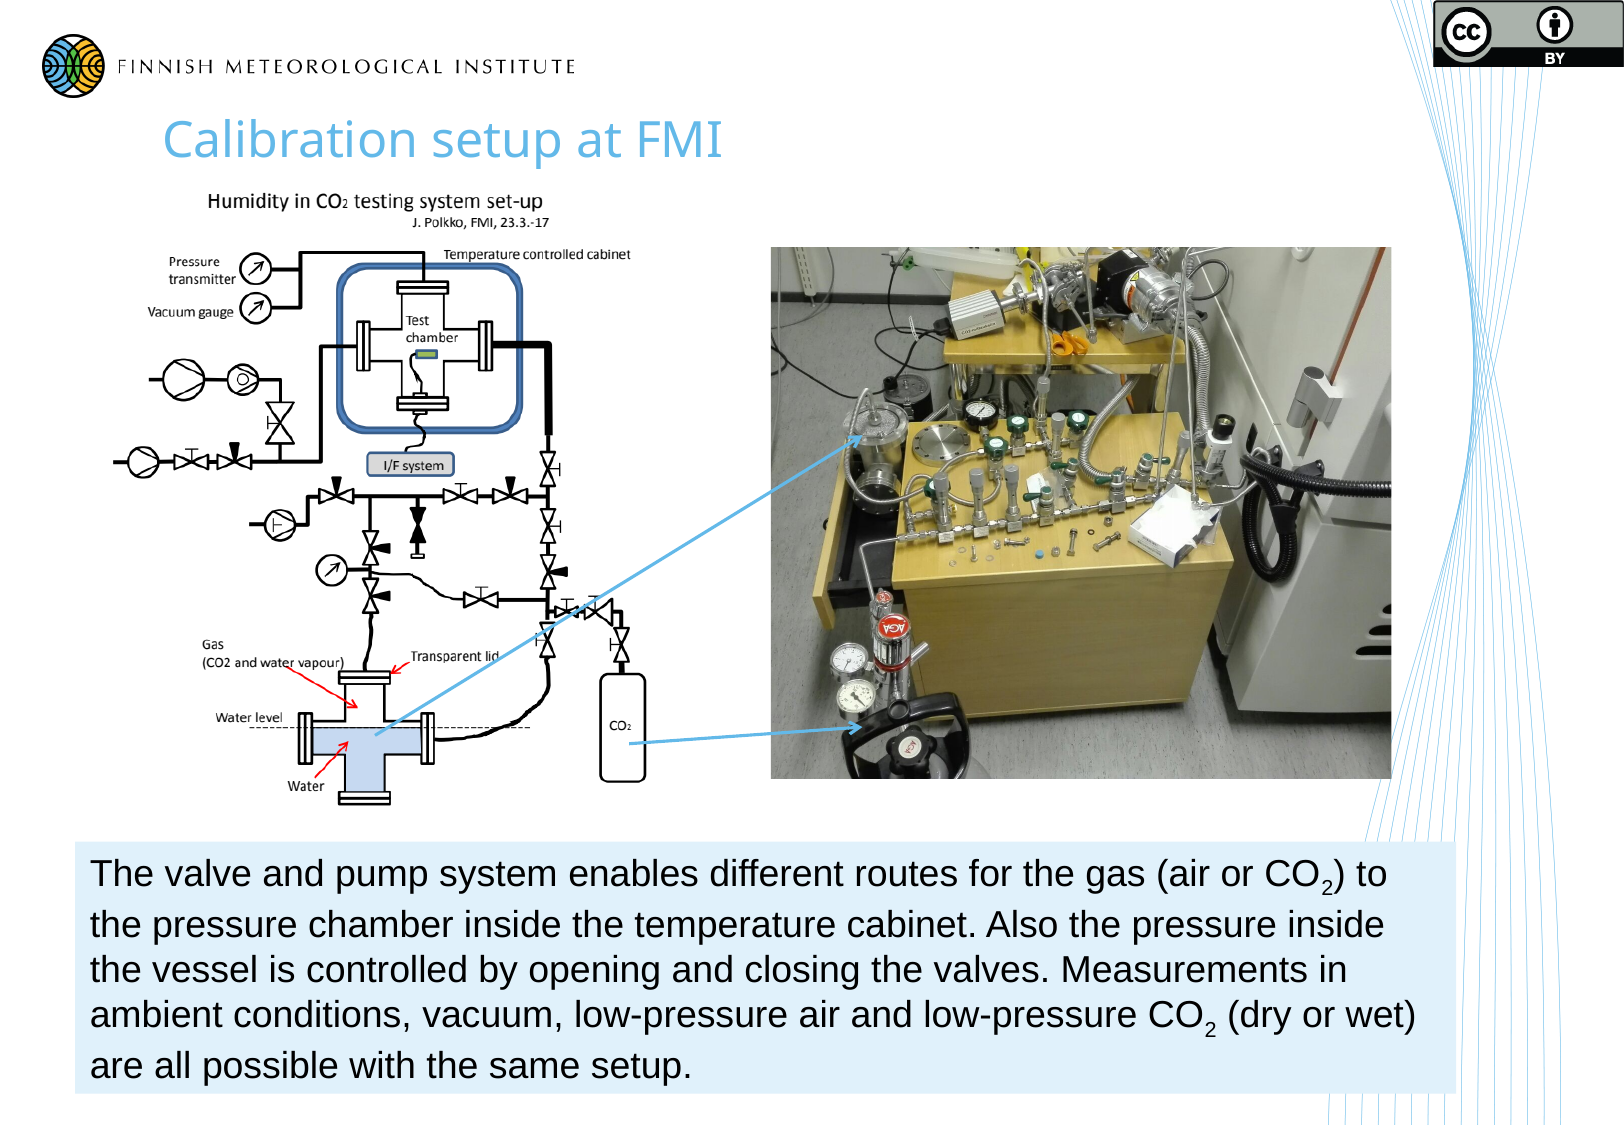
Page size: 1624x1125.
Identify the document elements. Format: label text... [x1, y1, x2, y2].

text_box The valve and pump system enables different routes for the gas (air or CO2) to the pressure chamber inside the temperature cabinet. Also the pressure inside the vessel is controlled by opening and closing the valves. Measurements in ambient conditions, vacuum, low-pressure air and low-pressure CO2 (dry or wet) are all possible with the same setup. [75, 841, 1457, 1094]
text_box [374, 435, 863, 736]
picture [0, 0, 1624, 1125]
text_box Calibration setup at FMI [147, 100, 739, 176]
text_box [629, 736, 863, 744]
